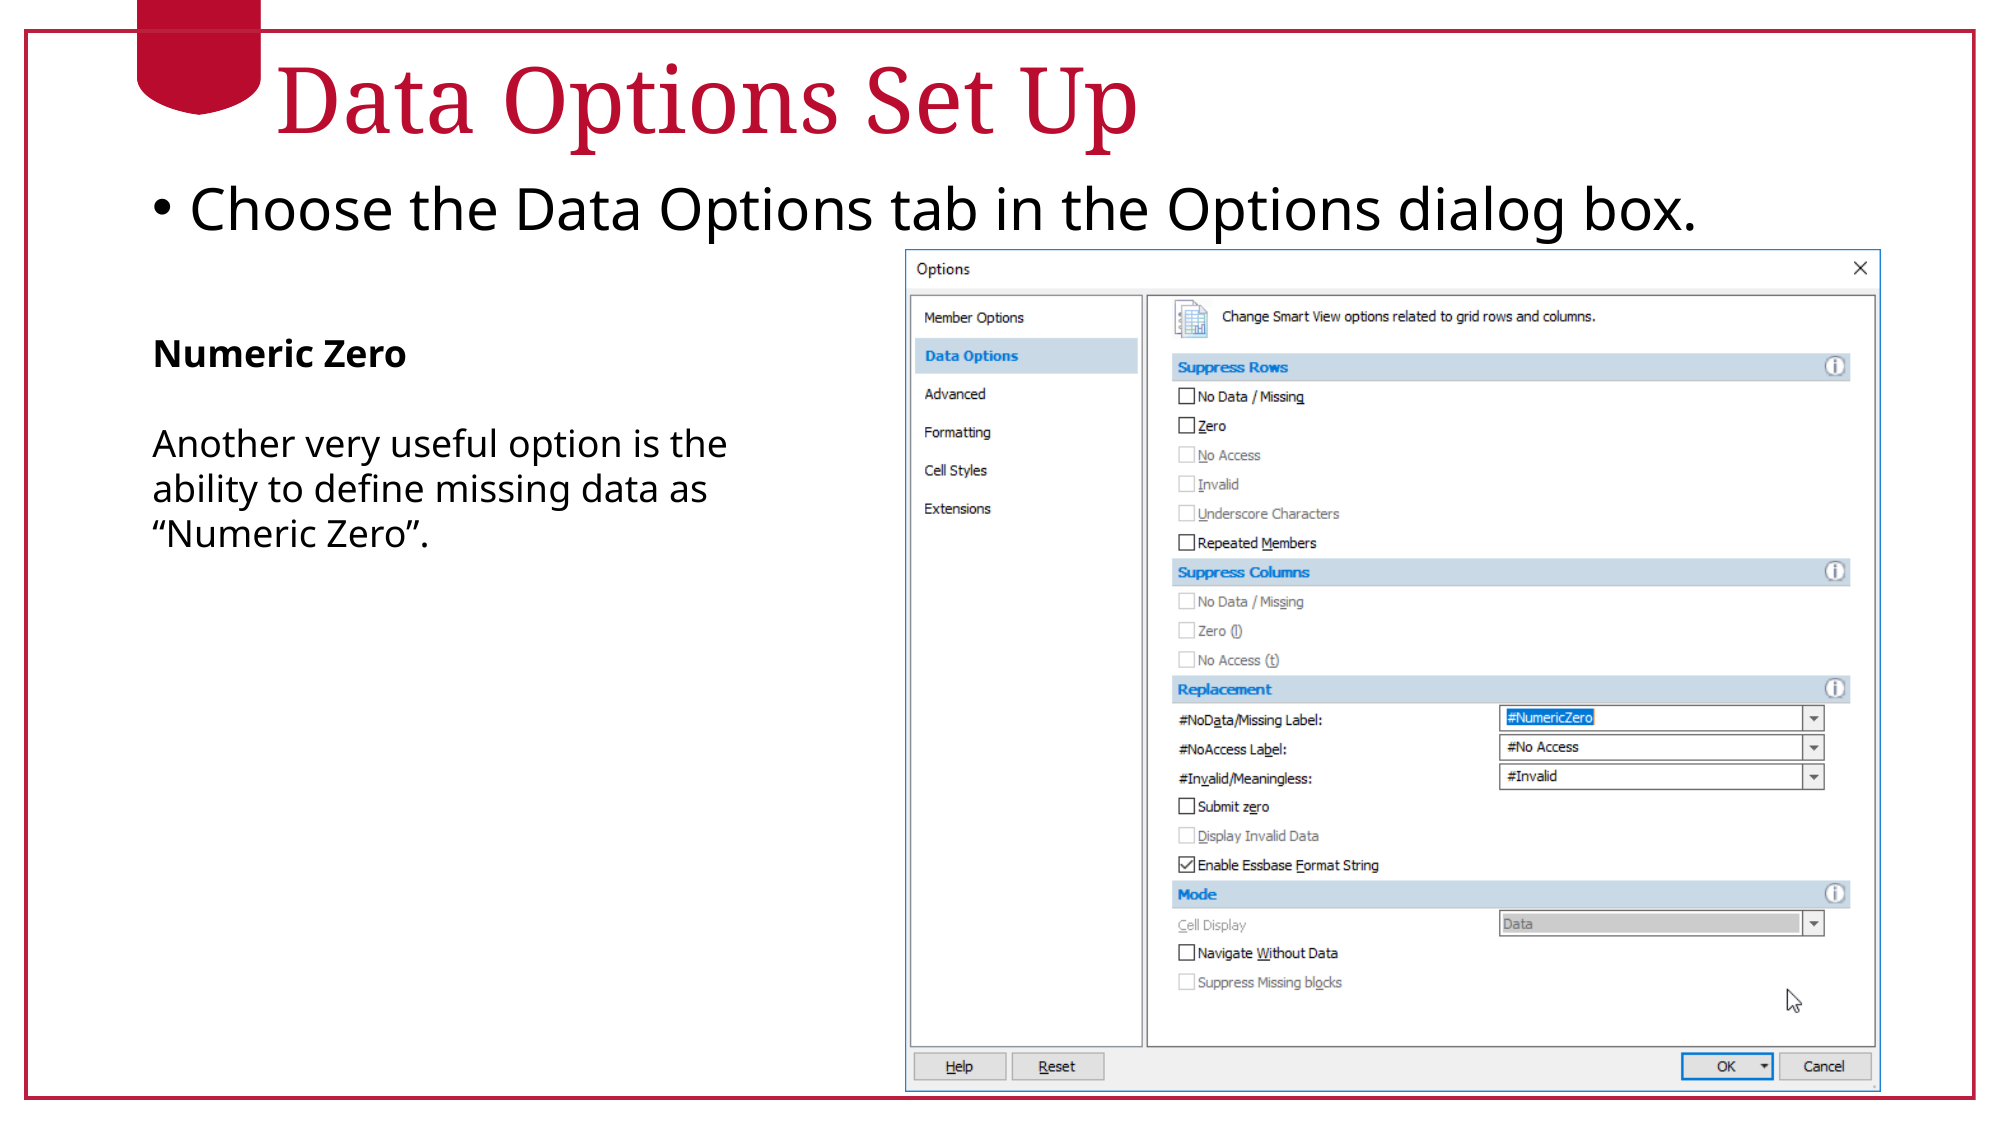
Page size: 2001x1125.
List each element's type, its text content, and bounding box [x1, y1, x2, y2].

title Data Options Set Up [260, 33, 1863, 164]
list Choose the Data Options tab in the Options dialog box. [137, 164, 1863, 324]
picture [904, 249, 1881, 1092]
picture [137, 33, 260, 115]
picture [137, 0, 261, 29]
text_box Numeric Zero Another very useful option is the ability to define missing data as “Numeric Zero”. [137, 323, 789, 563]
text_box [119, 396, 904, 633]
